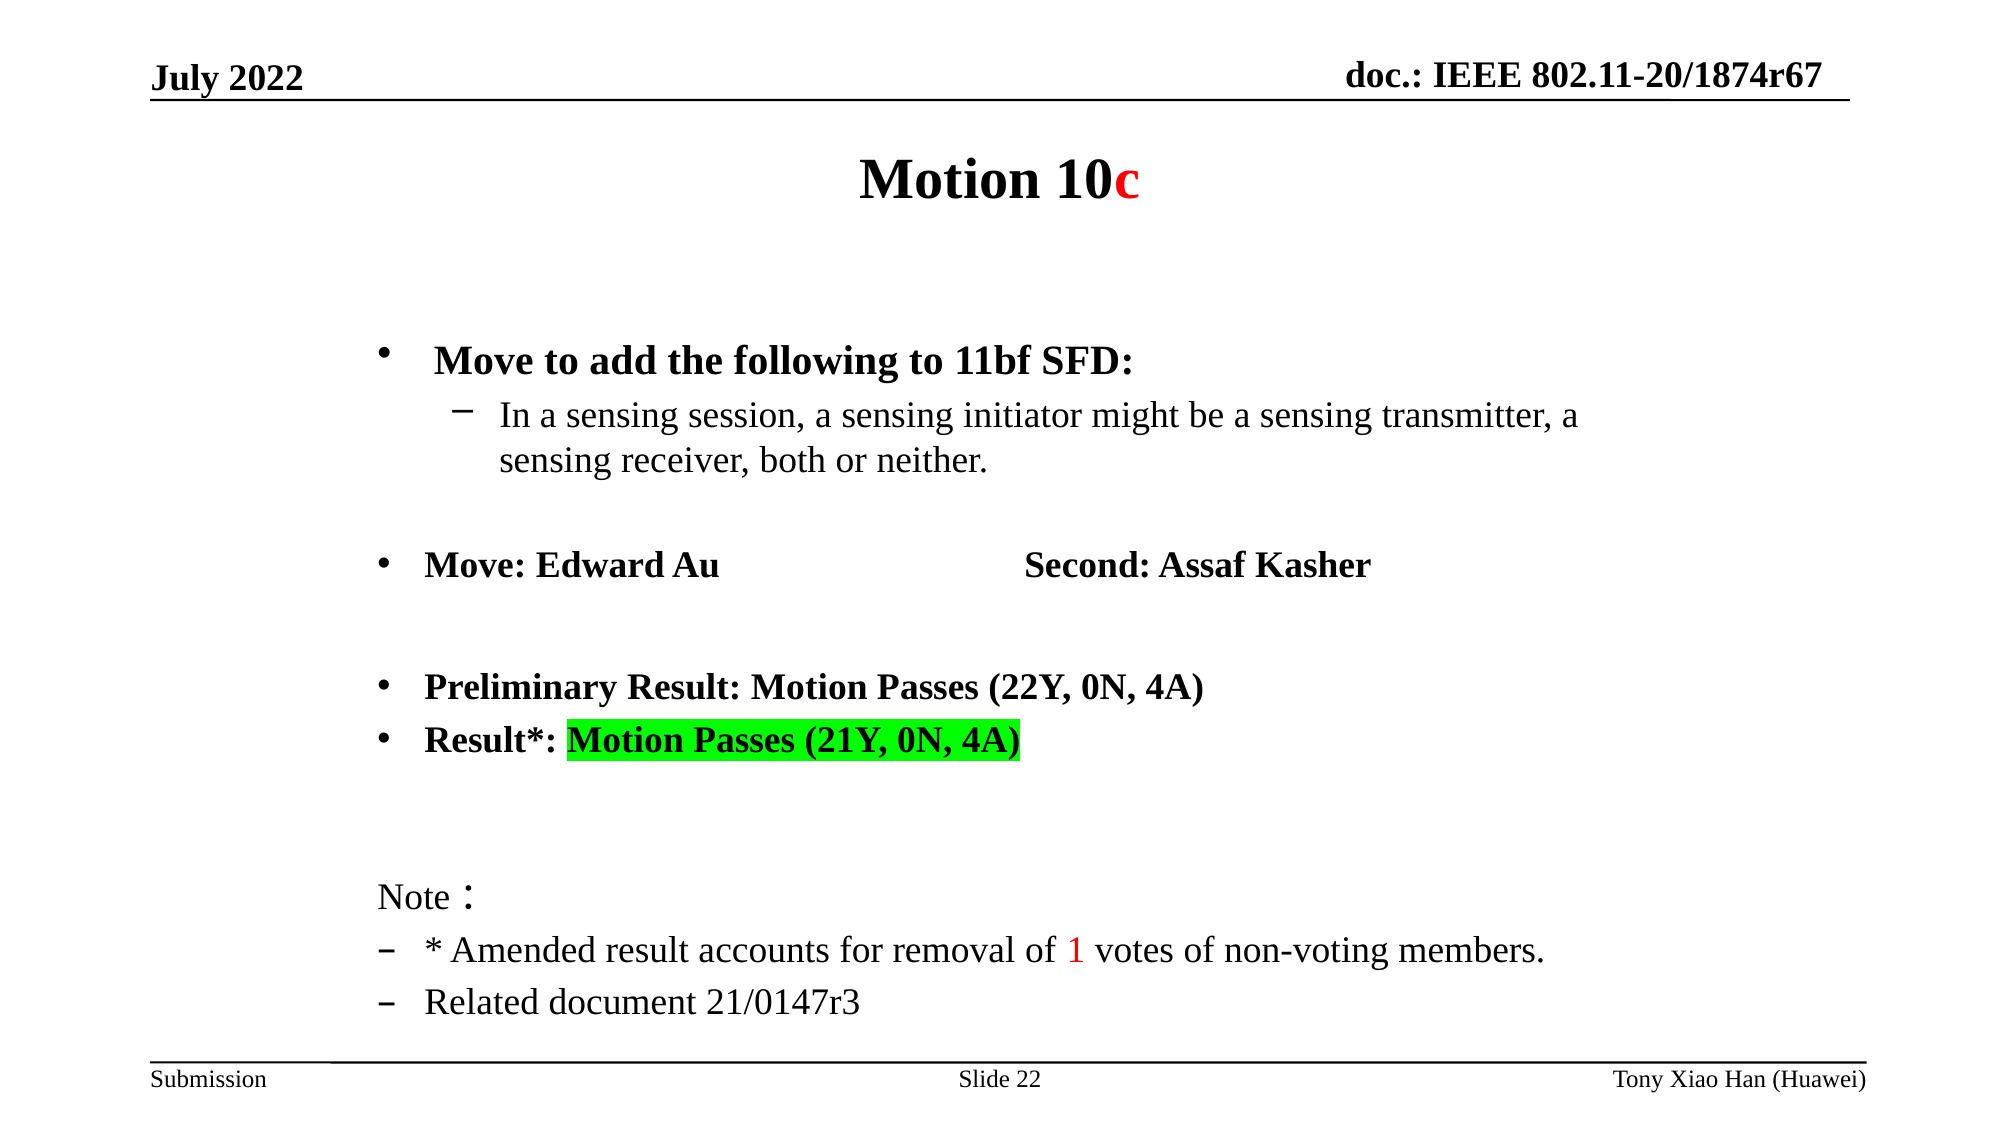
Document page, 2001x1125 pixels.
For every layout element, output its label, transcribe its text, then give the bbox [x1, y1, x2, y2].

text_box Move to add the following to 11bf SFD: In a sensing session, a sensing initiator might be a sensing transmitter, a sensing receiver, both or neither. Move: Edward Au Second: Assaf Kasher Preliminary Result: Motion Passes (22Y, 0N, 4A) Result*: Motion Passes (21Y, 0N, 4A) Note： * Amended result accounts for removal of 1 votes of non-voting members. Related document 21/0147r3 [362, 324, 1638, 1013]
text_box Motion 10c [362, 87, 1638, 263]
